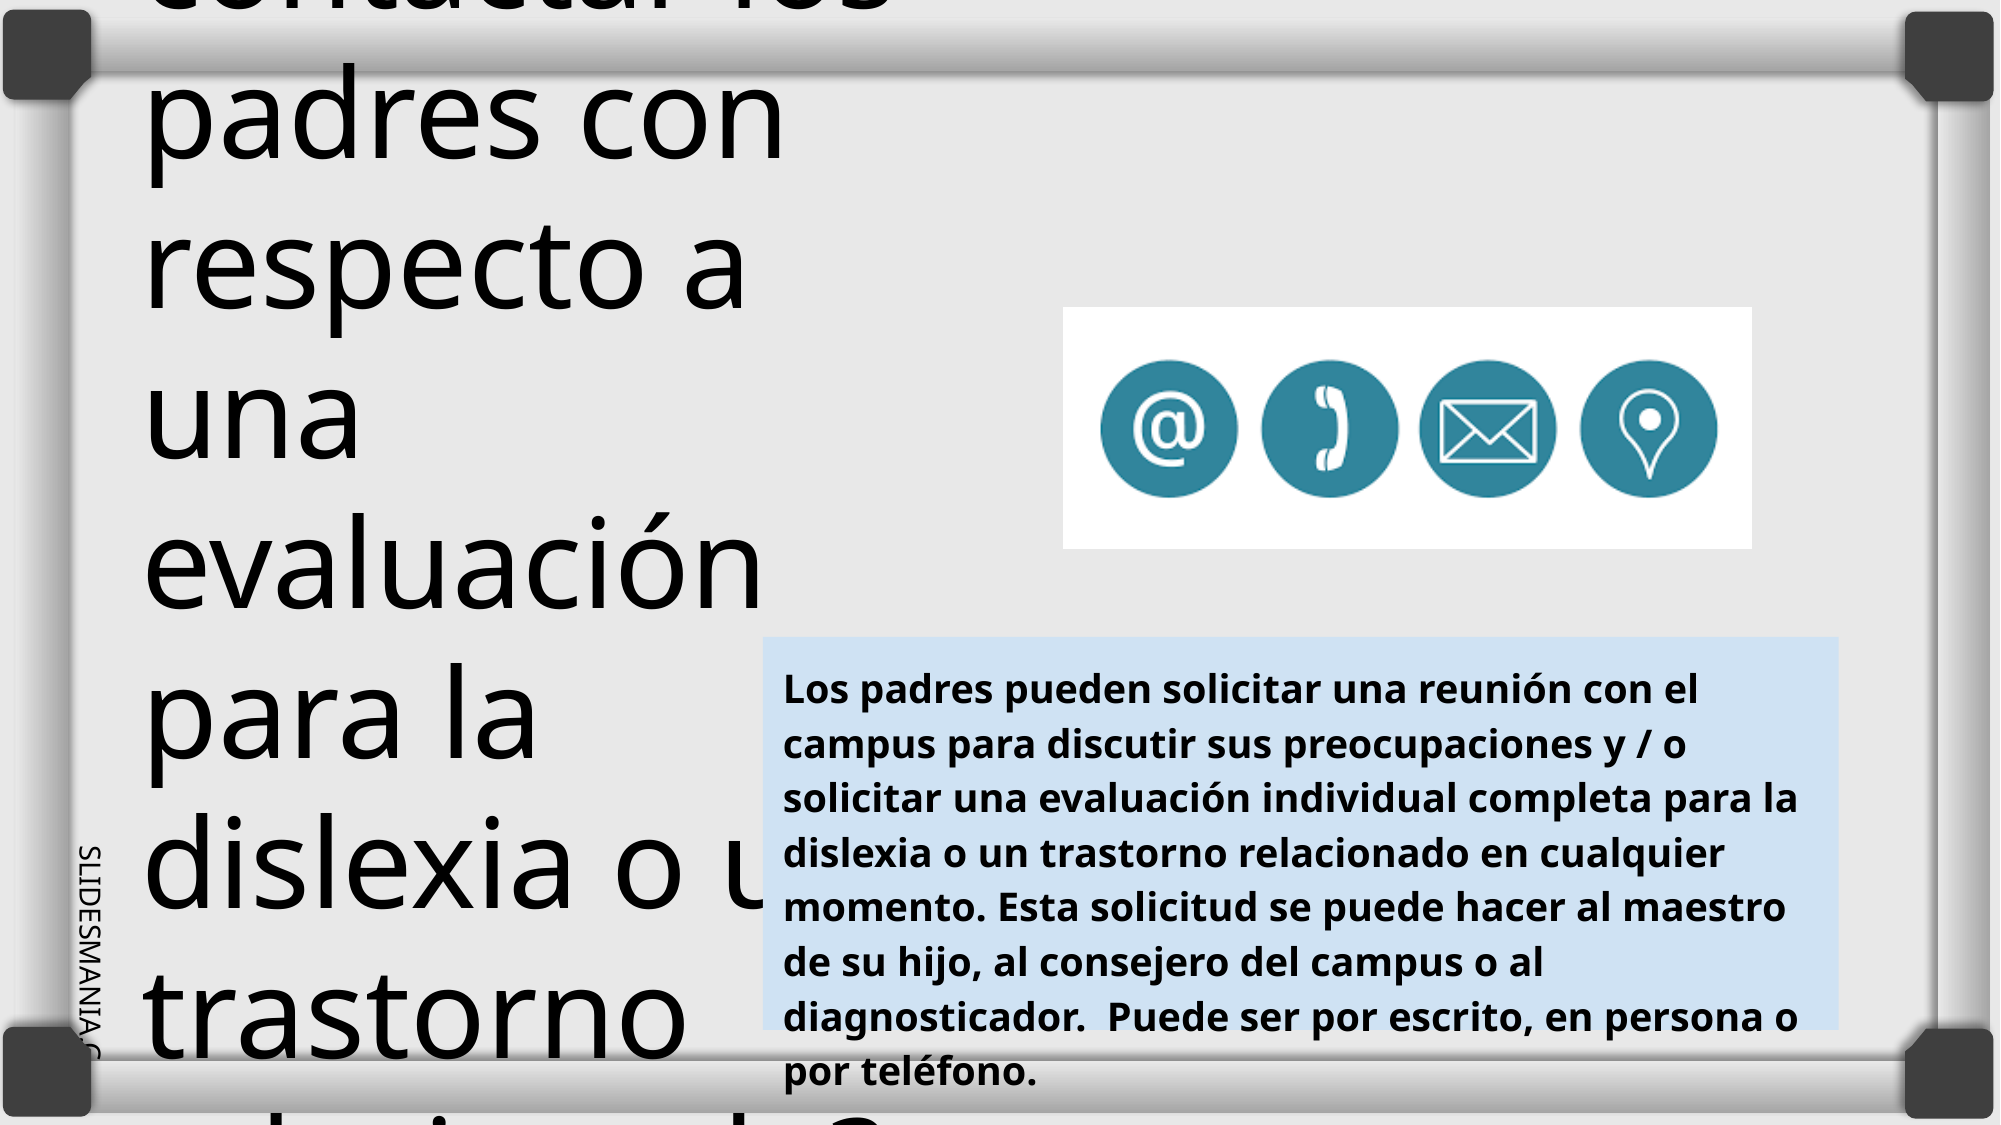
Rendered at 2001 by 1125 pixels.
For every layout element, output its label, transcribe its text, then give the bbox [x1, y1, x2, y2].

title ¿A quién deben contactar los padres con respecto a una evaluación para la dislexia o un trastorno relacionado? [121, 124, 986, 693]
picture [1063, 307, 1753, 549]
subtitle Los padres pueden solicitar una reunión con el campus para discutir sus preocupaciones y / o solicitar una evaluación individual completa para la dislexia o un trastorno relacionado en cualquier momento. Esta solicitud se puede hacer al maestro de su hijo, al consejero del campus o al diagnosticador. Puede ser por escrito, en persona o por teléfono. [762, 636, 1839, 1030]
